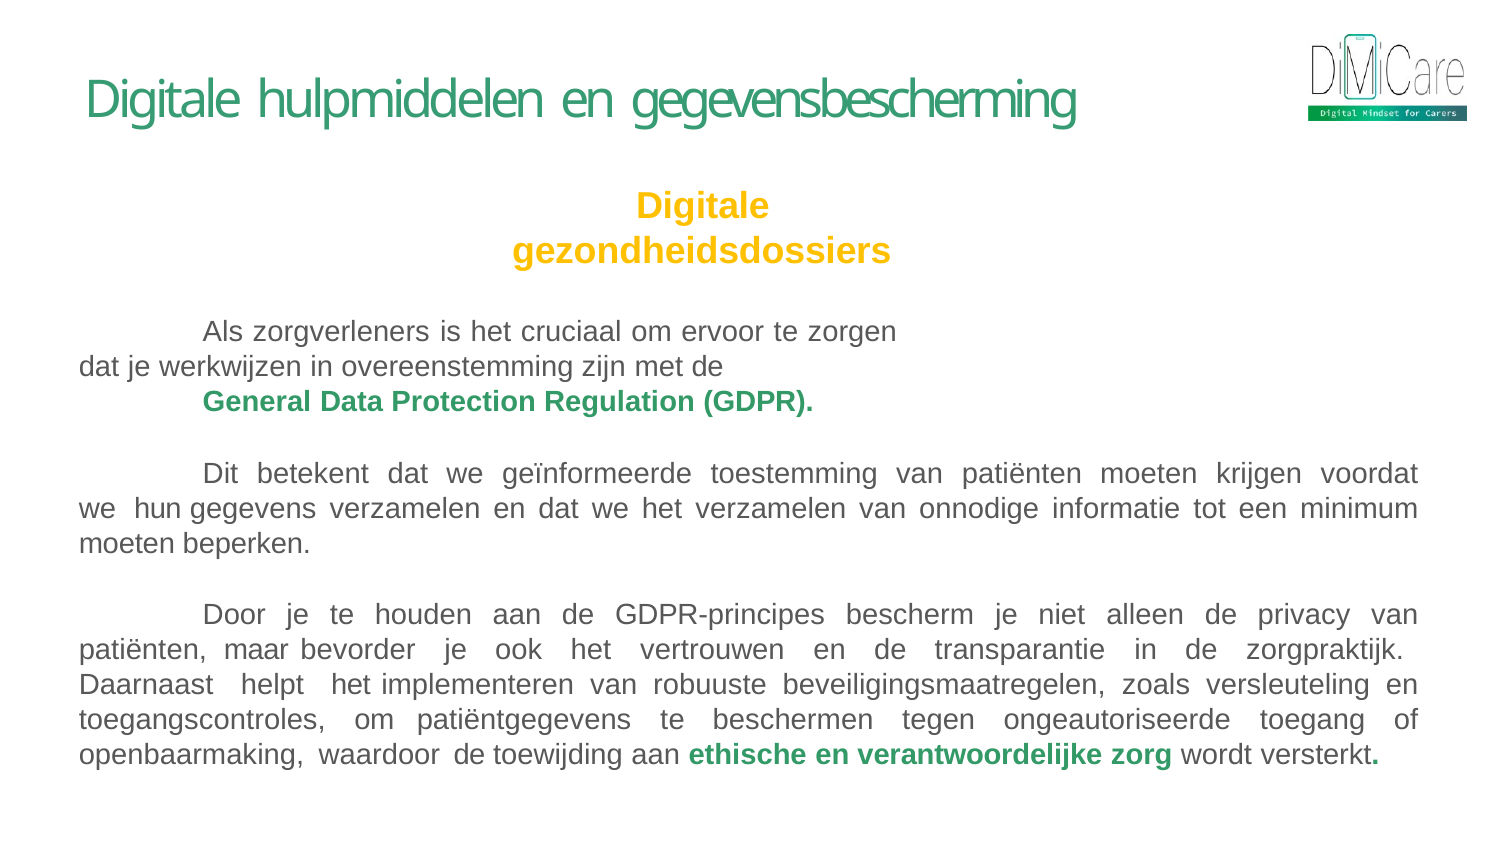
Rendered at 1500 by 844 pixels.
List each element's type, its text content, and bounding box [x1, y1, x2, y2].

title Digitale hulpmiddelen en gegevensbescherming [82, 62, 1245, 178]
picture [1308, 33, 1468, 121]
text_box Digitale gezondheidsdossiers Als zorgverleners is het cruciaal om ervoor te zorgen dat je werkwijzen in overeenstemming zijn met de General Data Protection Regulation (GDPR). Dit betekent dat we geïnformeerde toestemming van patiënten moeten krijgen voordat we hun gegevens verzamelen en dat we het verzamelen van onnodige informatie tot een minimum moeten beperken. Door je te houden aan de GDPR-principes bescherm je niet alleen de privacy van patiënten, maar bevorder je ook het vertrouwen en de transparantie in de zorgpraktijk. Daarnaast helpt het implementeren van robuuste beveiligingsmaatregelen, zoals versleuteling en toegangscontroles, om patiëntgegevens te beschermen tegen ongeautoriseerde toegang of openbaarmaking, waardoor de toewijding aan ethische en verantwoordelijke zorg wordt versterkt. [76, 178, 1420, 771]
